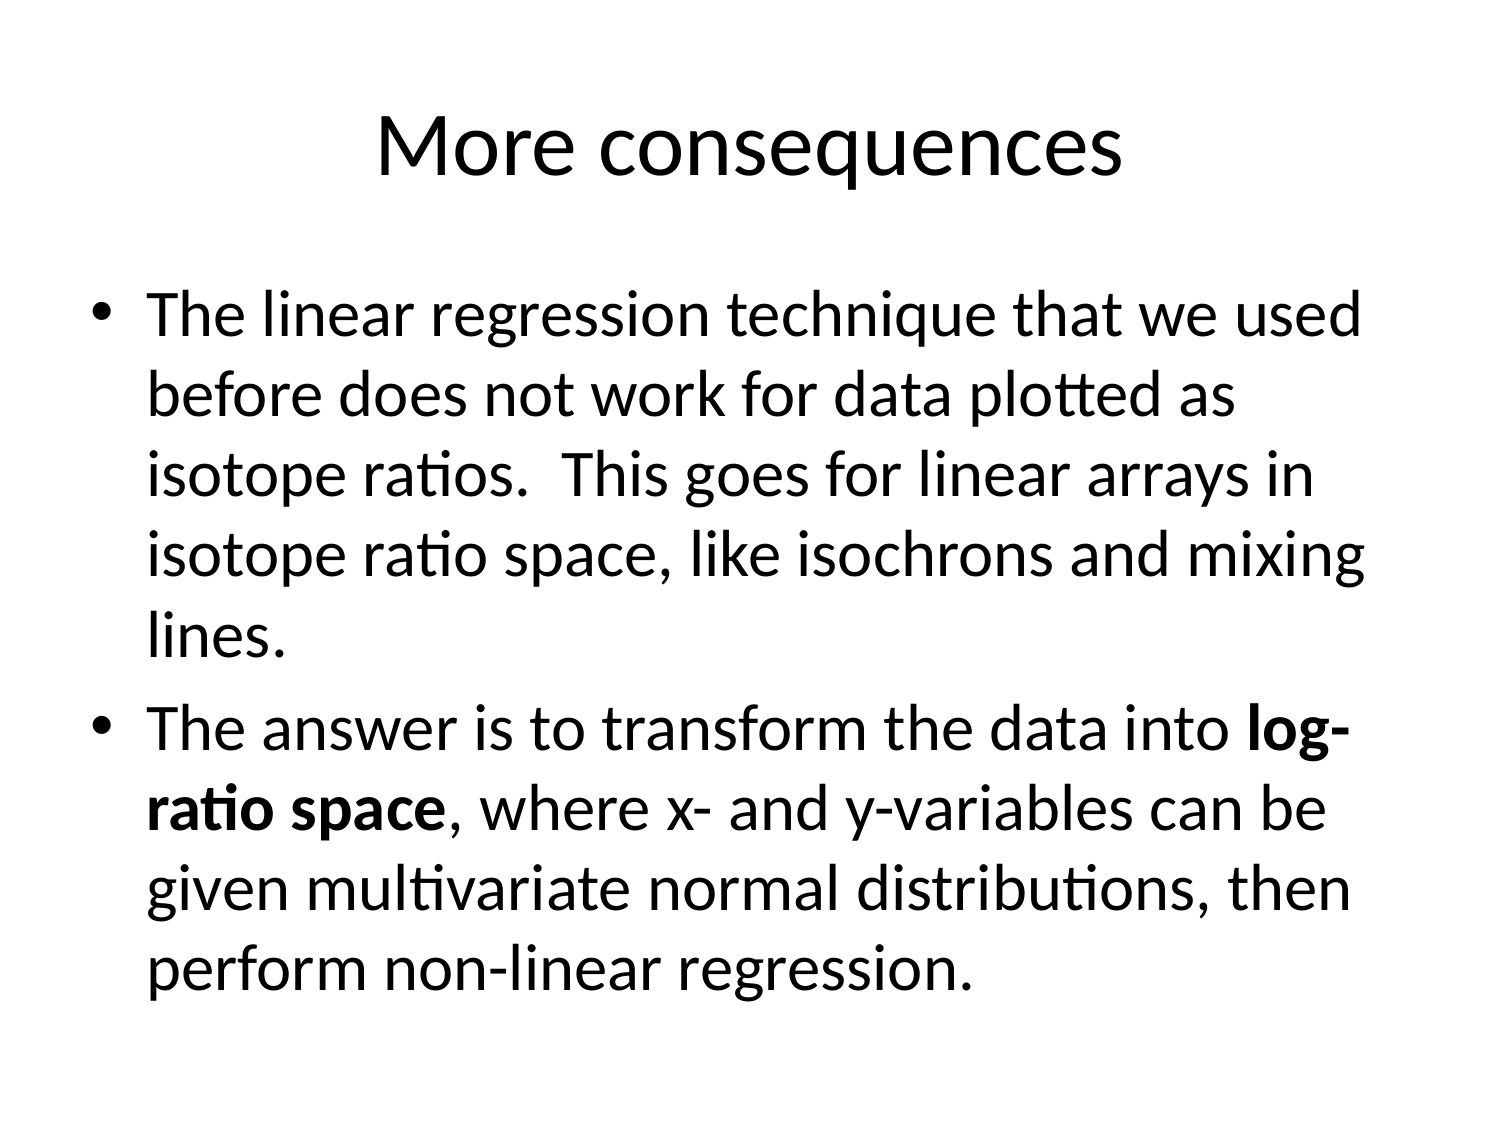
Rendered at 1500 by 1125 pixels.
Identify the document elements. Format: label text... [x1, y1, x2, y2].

title More consequences [75, 45, 1425, 233]
list The linear regression technique that we used before does not work for data plotted as isotope ratios. This goes for linear arrays in isotope ratio space, like isochrons and mixing lines. The answer is to transform the data into log-ratio space, where x- and y-variables can be given multivariate normal distributions, then perform non-linear regression. [75, 262, 1425, 1071]
